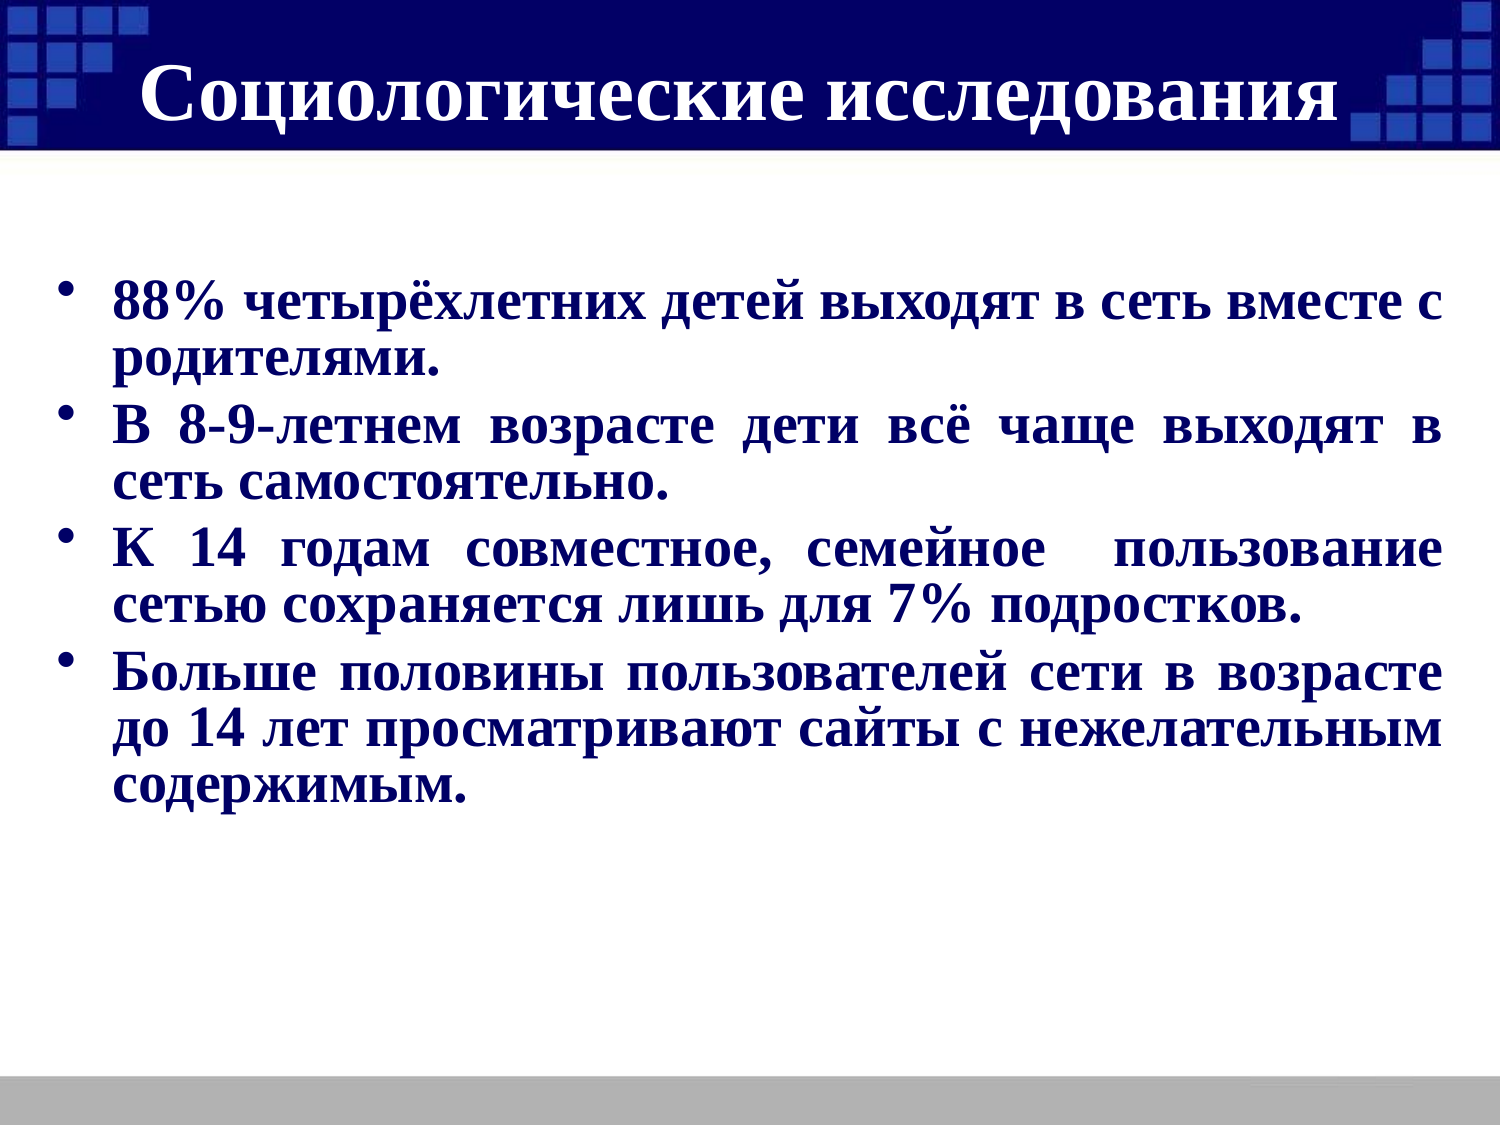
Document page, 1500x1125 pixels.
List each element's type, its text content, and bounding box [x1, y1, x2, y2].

list 88% четырёхлетних детей выходят в сеть вместе с родителями. В 8-9-летнем возрасте дети всё чаще выходят в сеть самостоятельно. К 14 годам совместное, семейное пользование сетью сохраняется лишь для 7% подростков. Больше половины пользователей сети в возрасте до 14 лет просматривают сайты с нежелательным содержимым. [41, 266, 1459, 858]
picture [0, 0, 1500, 1125]
title Социологические исследования [76, 30, 1428, 138]
